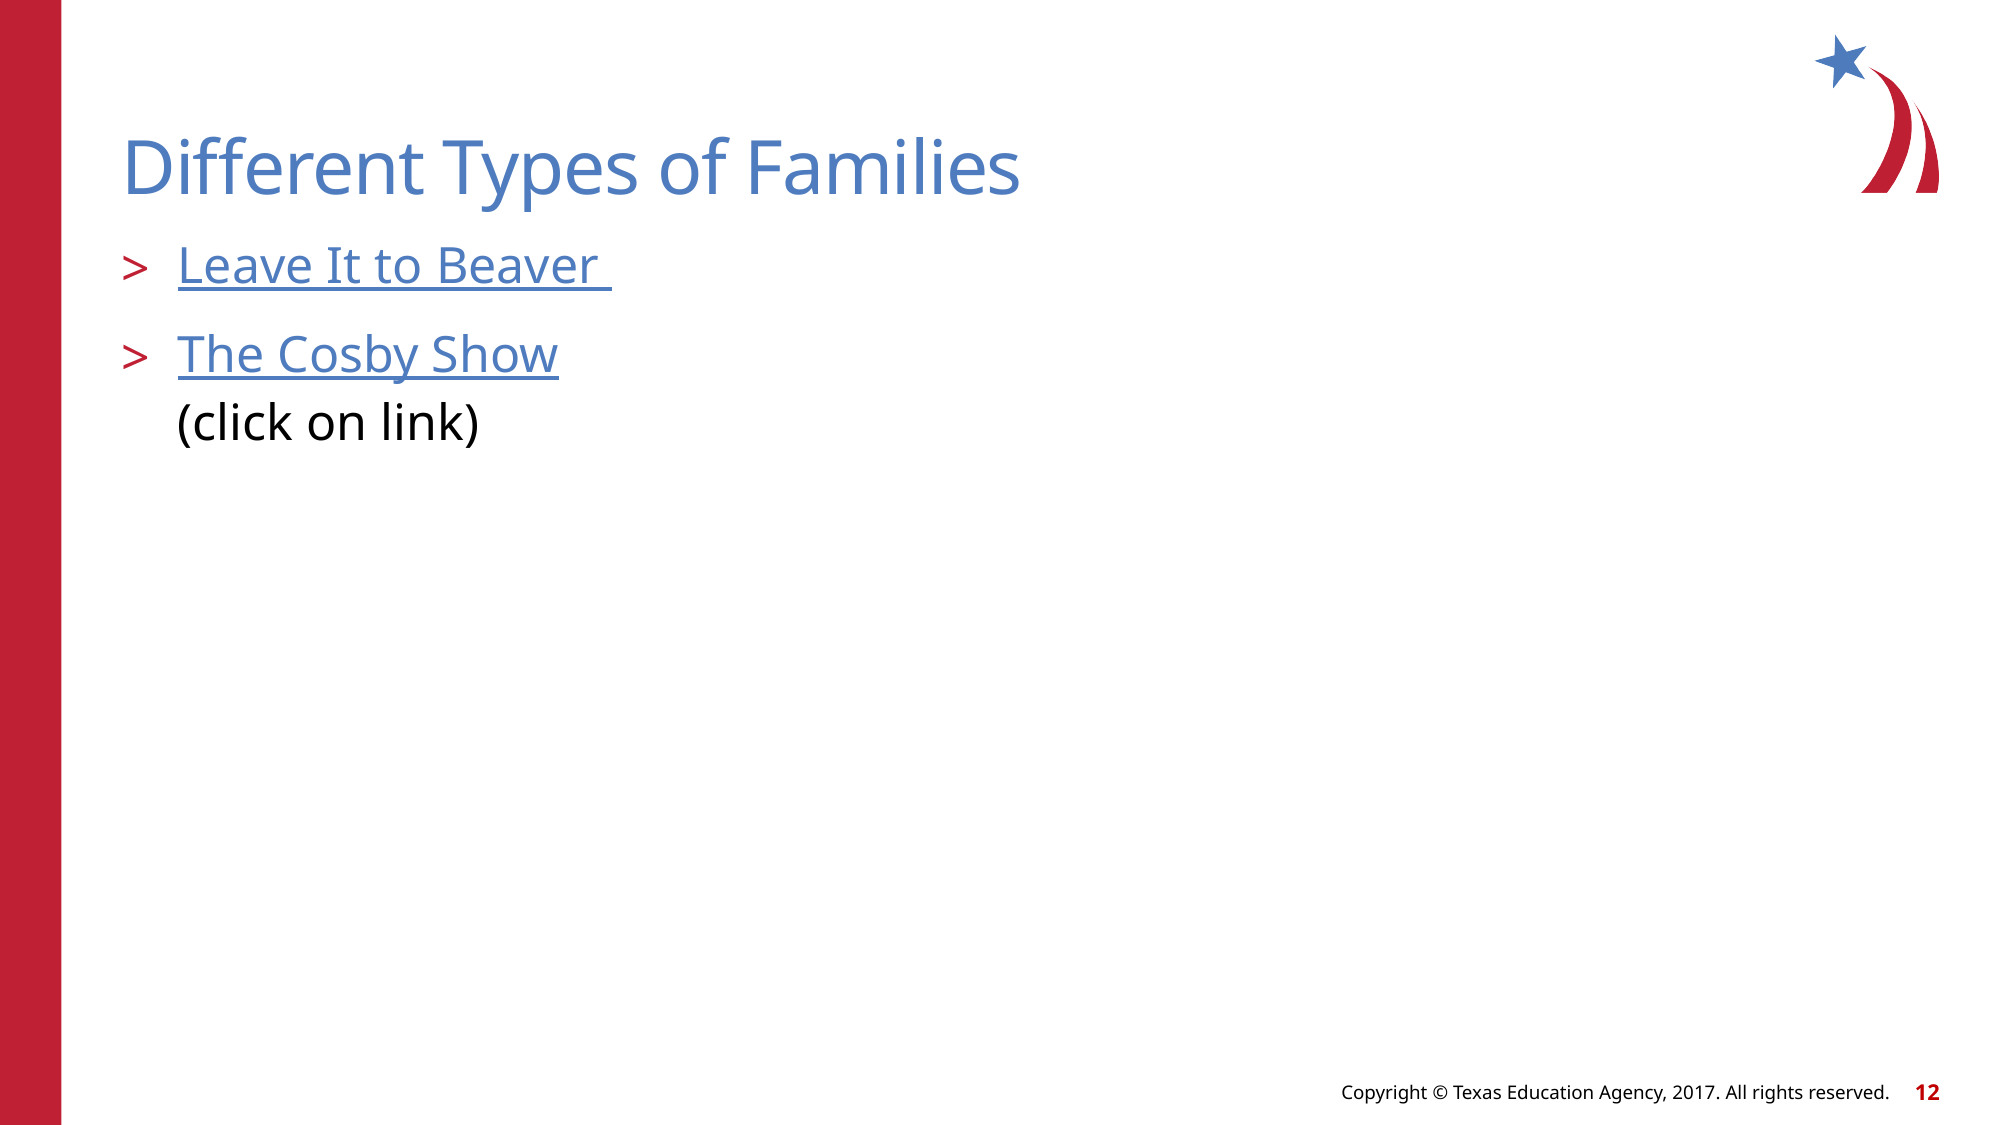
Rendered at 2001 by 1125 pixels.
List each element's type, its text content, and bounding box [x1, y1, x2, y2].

title Different Types of Families [121, 66, 1772, 211]
picture [1814, 34, 1939, 193]
list Leave It to Beaver The Cosby Show (click on link) [121, 233, 1884, 1010]
